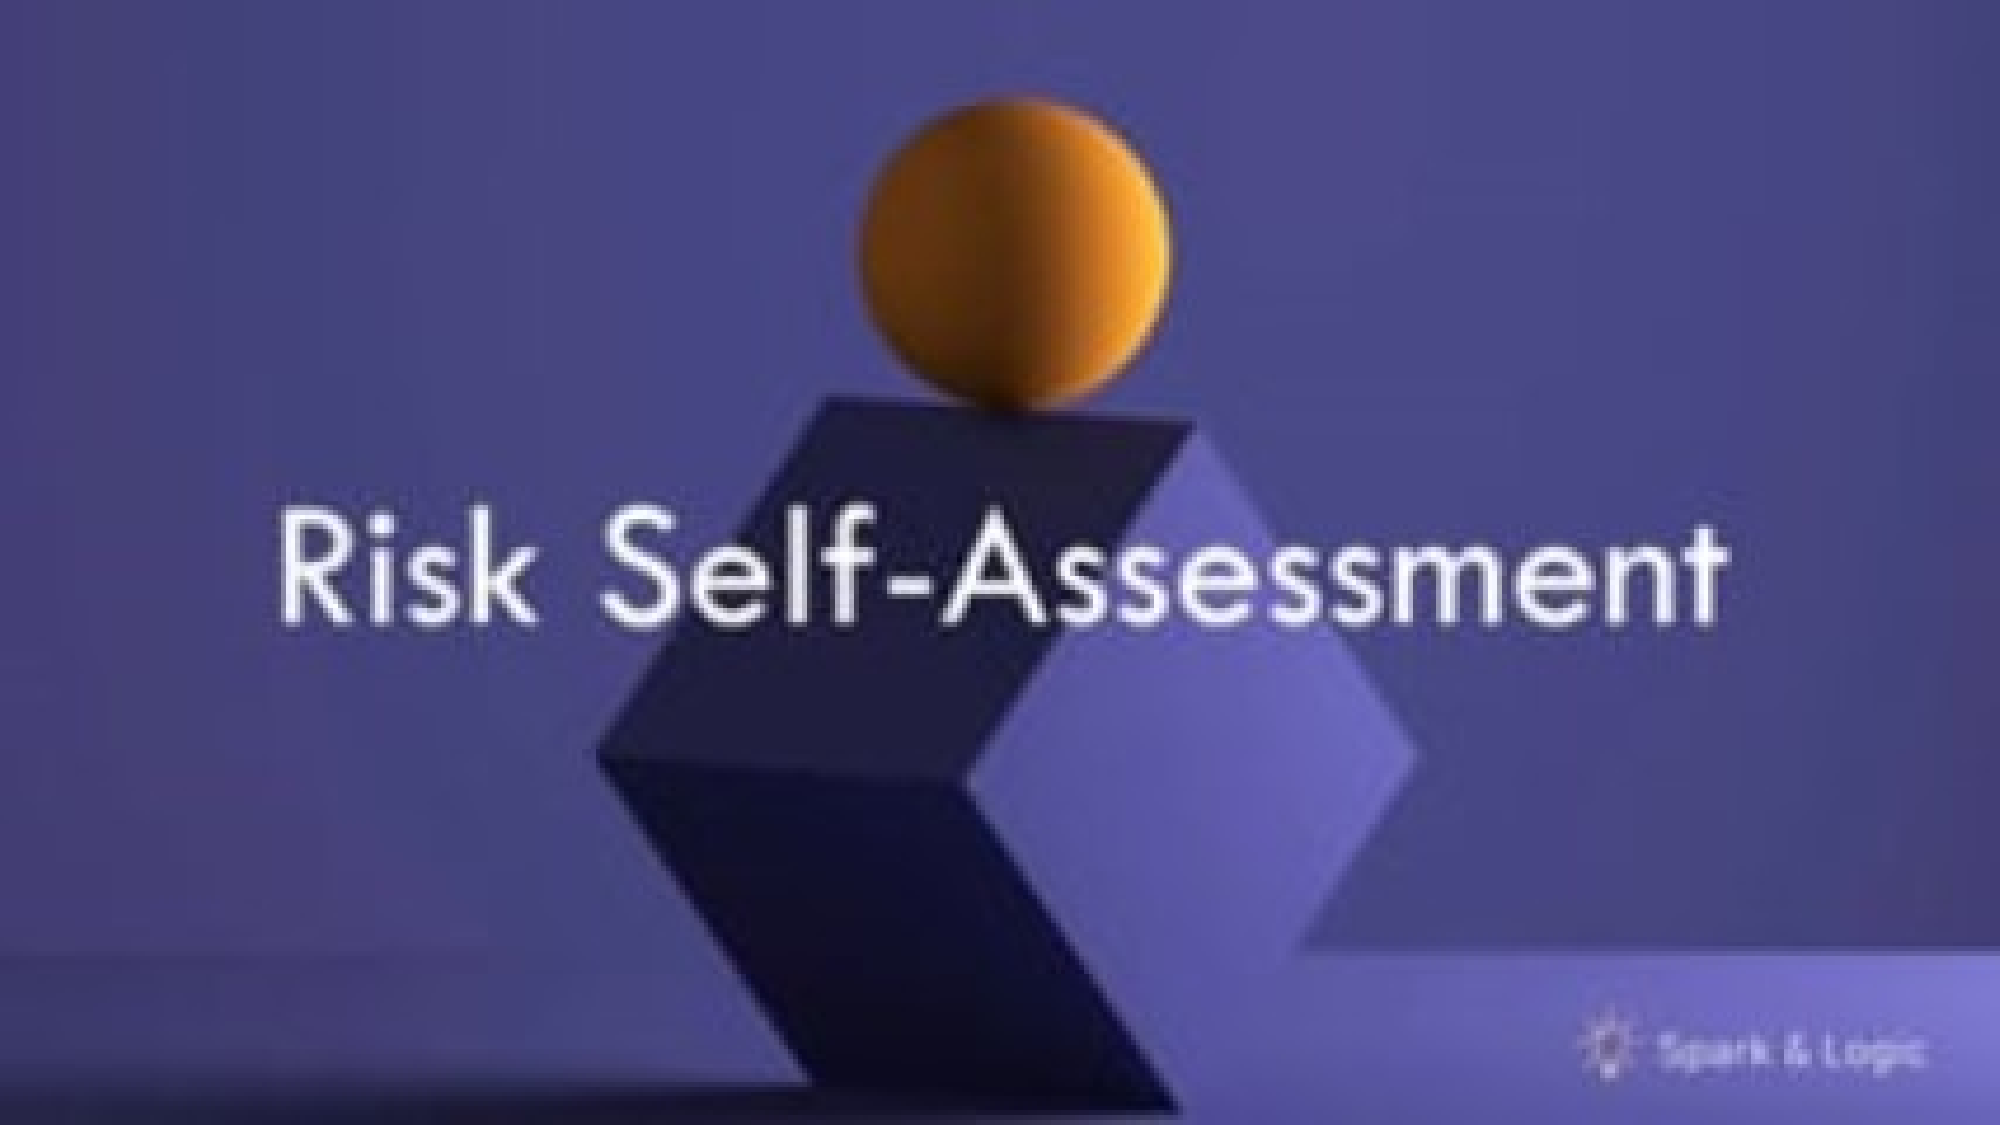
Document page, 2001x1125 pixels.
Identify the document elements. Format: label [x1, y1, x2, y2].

text_box [0, 0, 2000, 1125]
